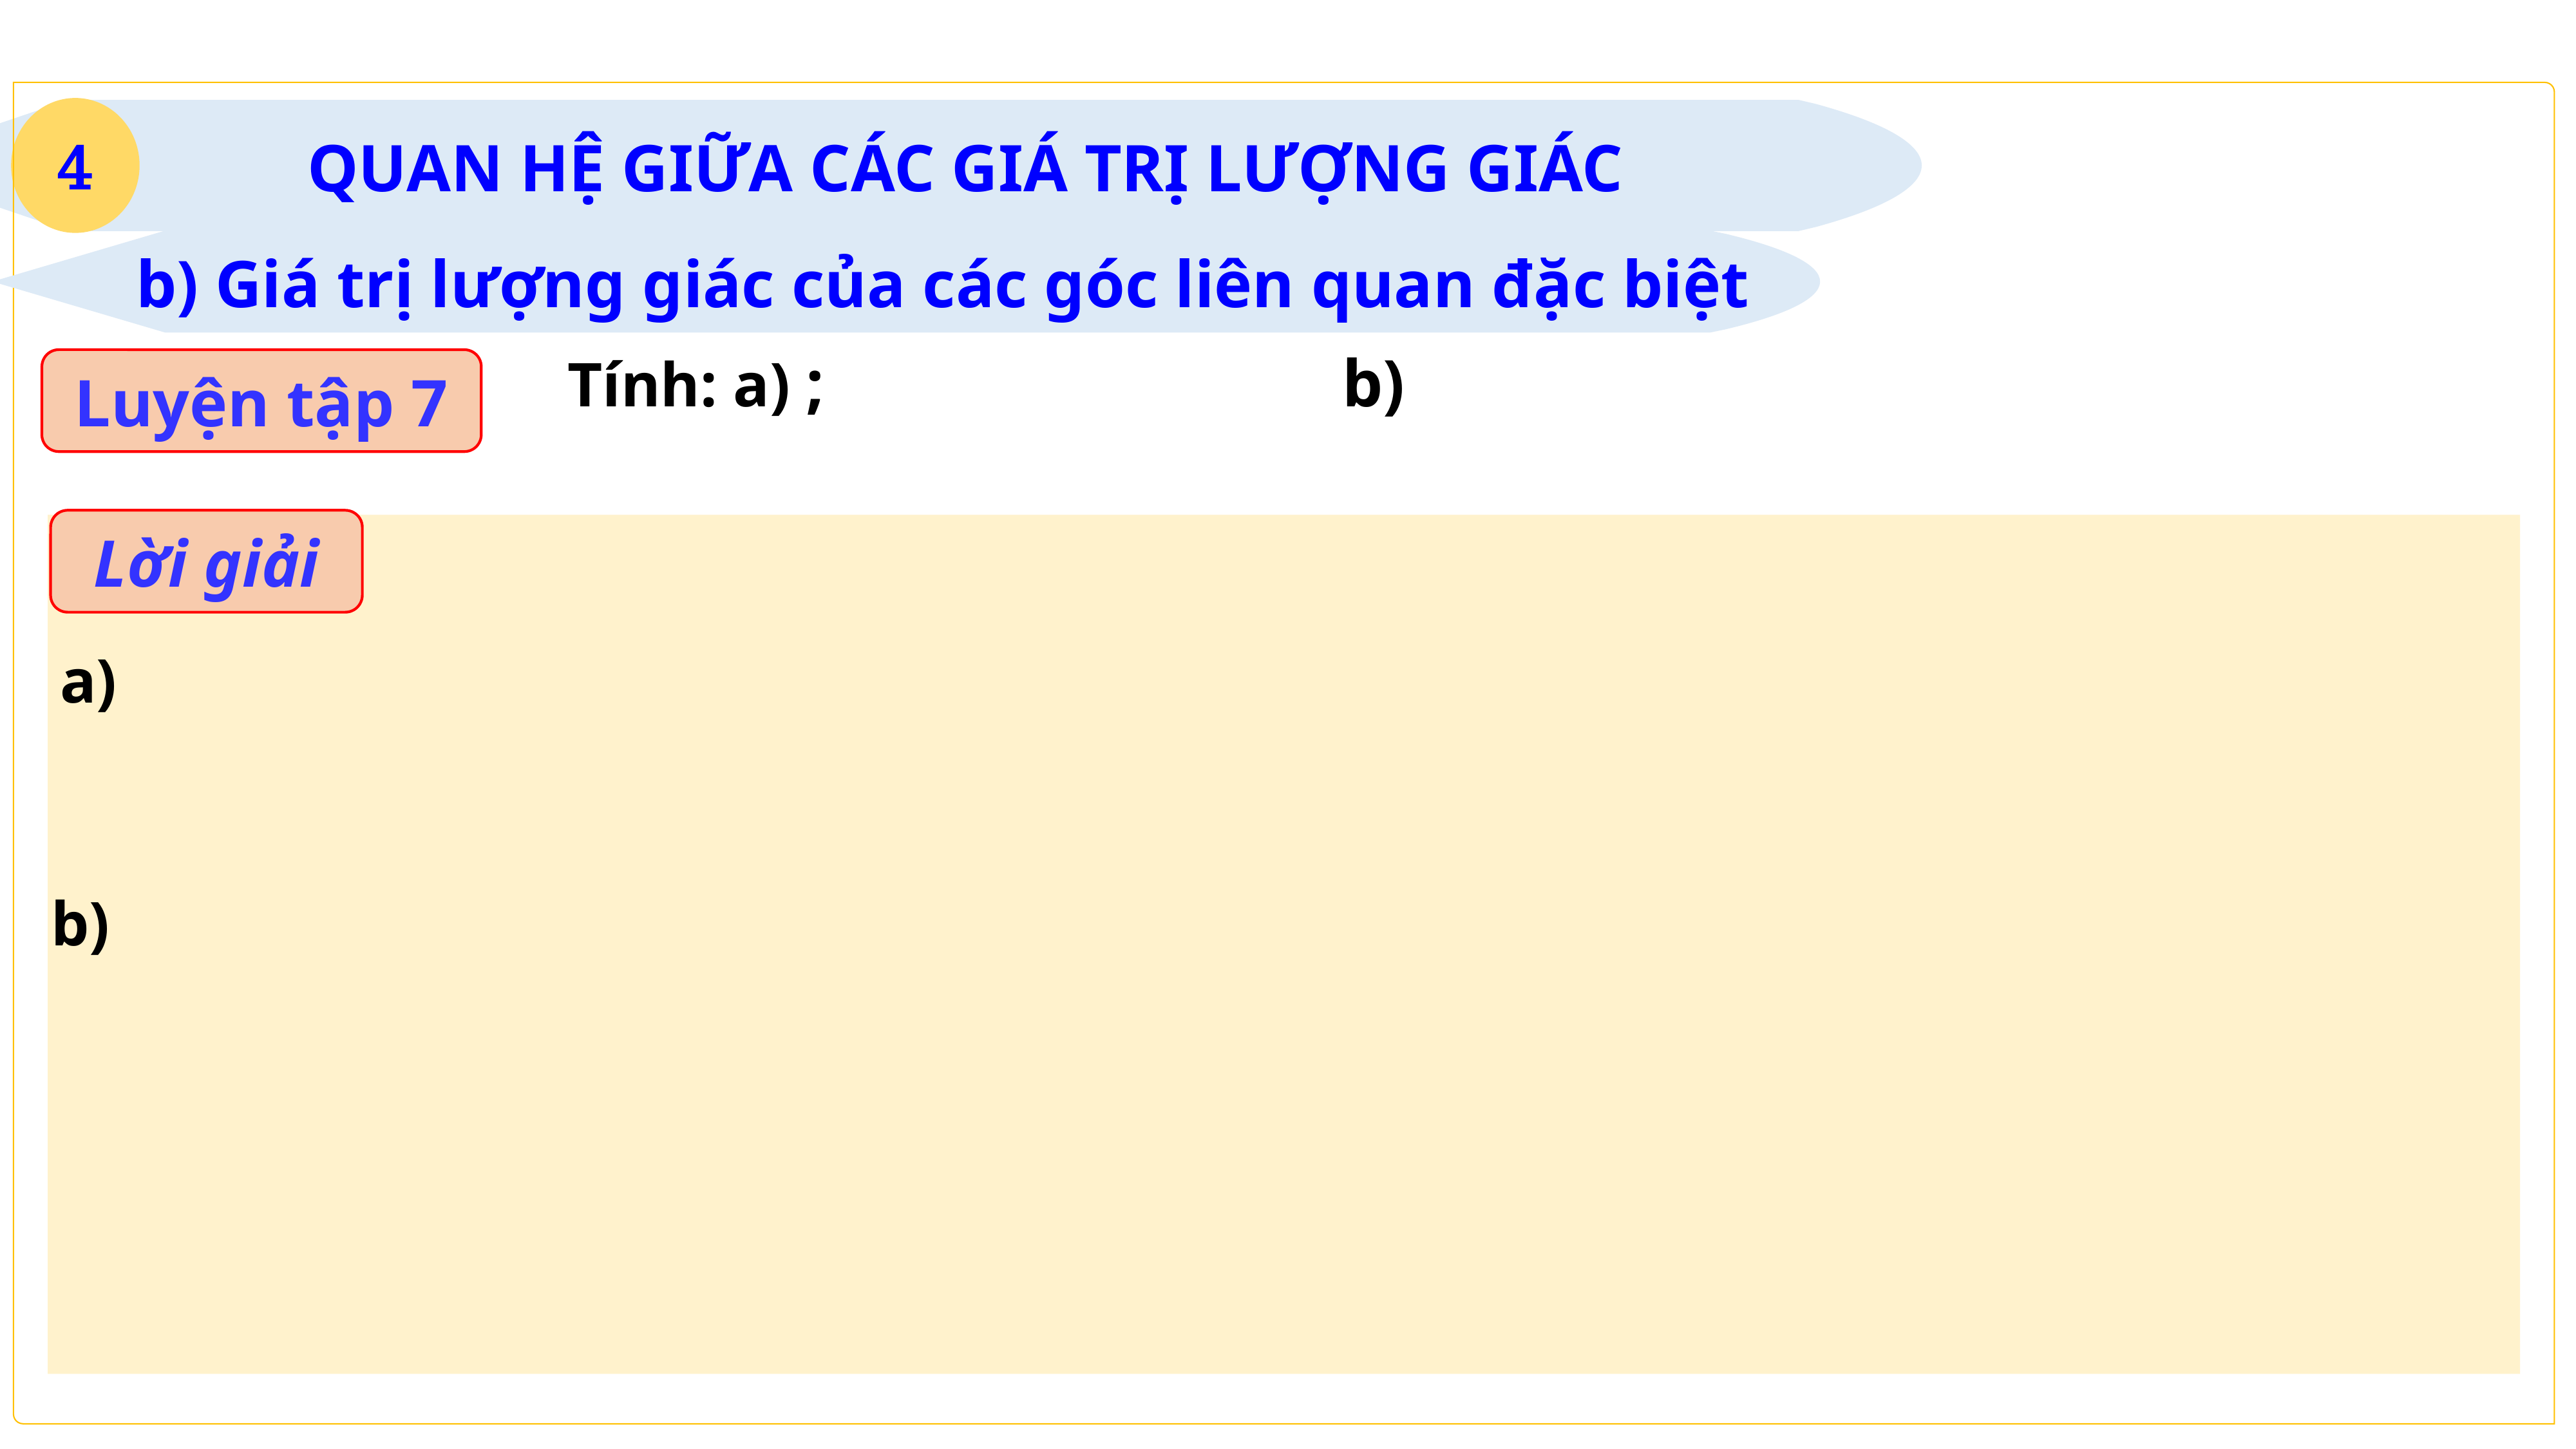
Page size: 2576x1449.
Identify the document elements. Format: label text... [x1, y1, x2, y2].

text_box [13, 82, 2555, 1424]
text_box Luyện tập 7 [40, 348, 483, 453]
text_box [48, 515, 2521, 1374]
text_box b) Giá trị lượng giác của các góc liên quan đặc biệt [0, 240, 1821, 333]
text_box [0, 97, 1922, 233]
text_box Lời giải [49, 509, 364, 614]
